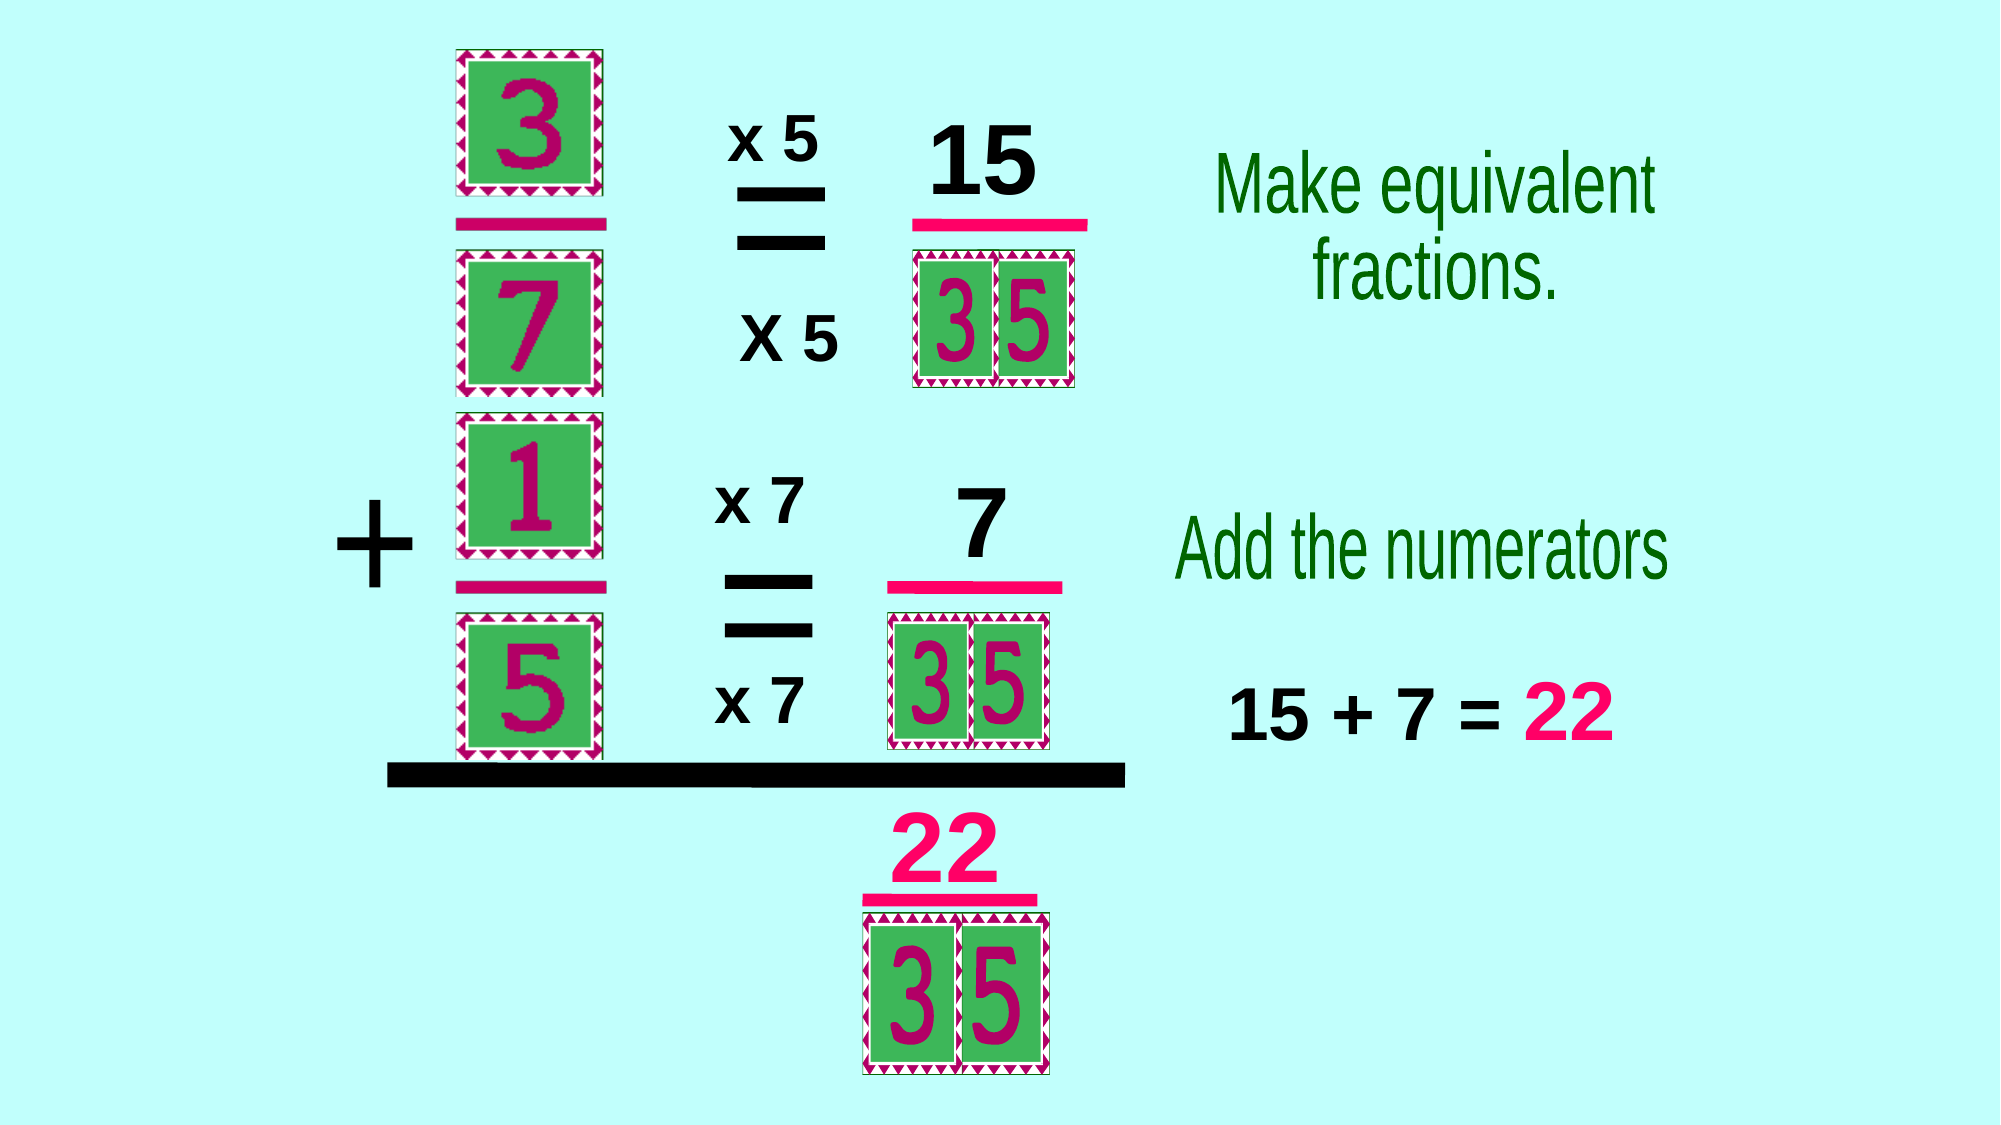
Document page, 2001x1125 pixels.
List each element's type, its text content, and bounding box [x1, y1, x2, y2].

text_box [887, 612, 1051, 751]
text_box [912, 249, 1076, 388]
text_box x 7 [699, 449, 863, 545]
picture [449, 412, 613, 760]
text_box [862, 912, 1051, 1076]
text_box 15 + 7 = 22 [1212, 650, 1688, 765]
text_box 22 [874, 774, 1038, 910]
text_box 7 [912, 450, 1075, 585]
text_box x 7 [699, 649, 863, 745]
text_box X 5 [724, 287, 888, 383]
picture [449, 49, 613, 398]
text_box x 5 [712, 87, 875, 183]
text_box 15 [912, 87, 1075, 223]
